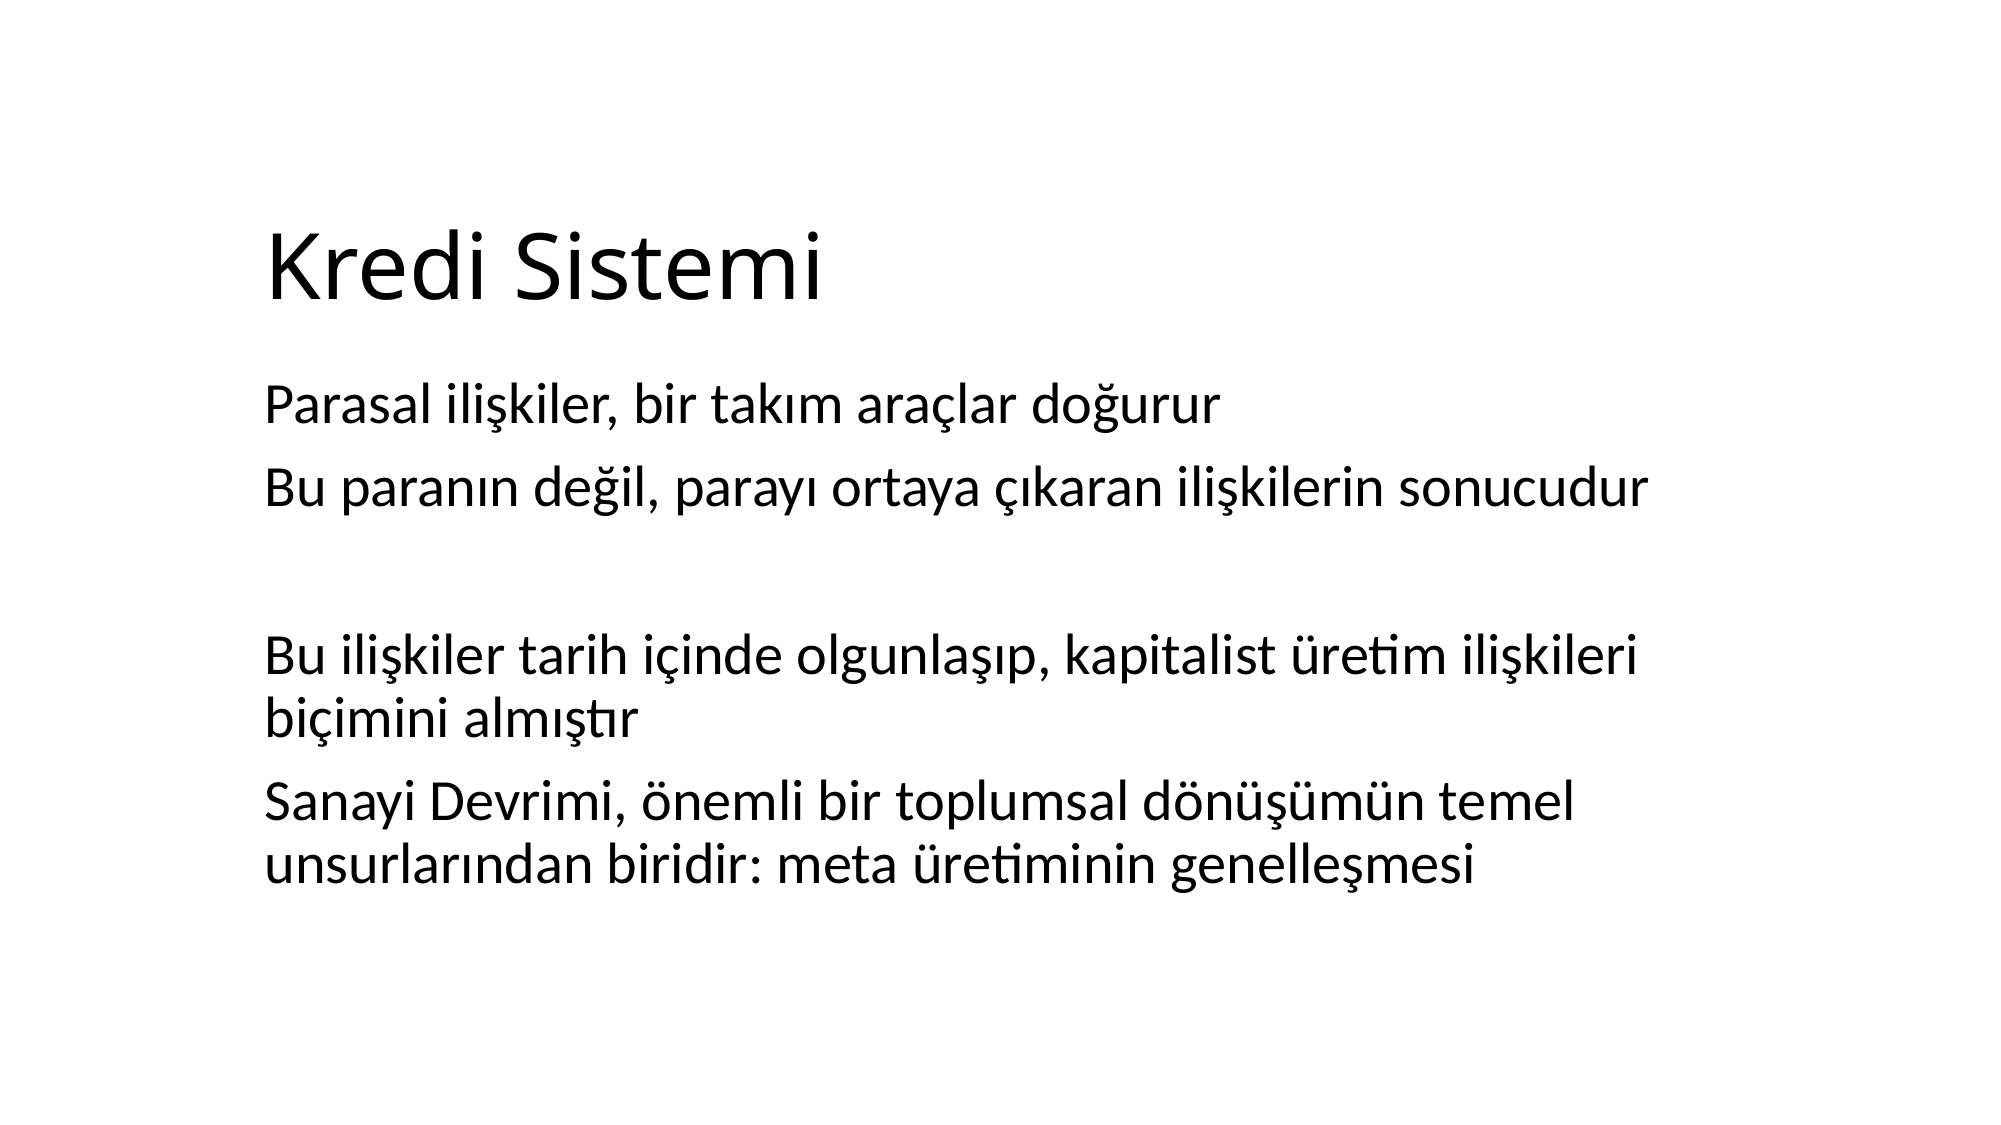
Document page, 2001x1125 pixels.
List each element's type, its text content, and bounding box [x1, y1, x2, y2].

subtitle Parasal ilişkiler, bir takım araçlar doğurur Bu paranın değil, parayı ortaya çıkaran ilişkilerin sonucudur Bu ilişkiler tarih içinde olgunlaşıp, kapitalist üretim ilişkileri biçimini almıştır Sanayi Devrimi, önemli bir toplumsal dönüşümün temel unsurlarından biridir: meta üretiminin genelleşmesi [249, 365, 1750, 1012]
title Kredi Sistemi [249, 184, 1750, 328]
